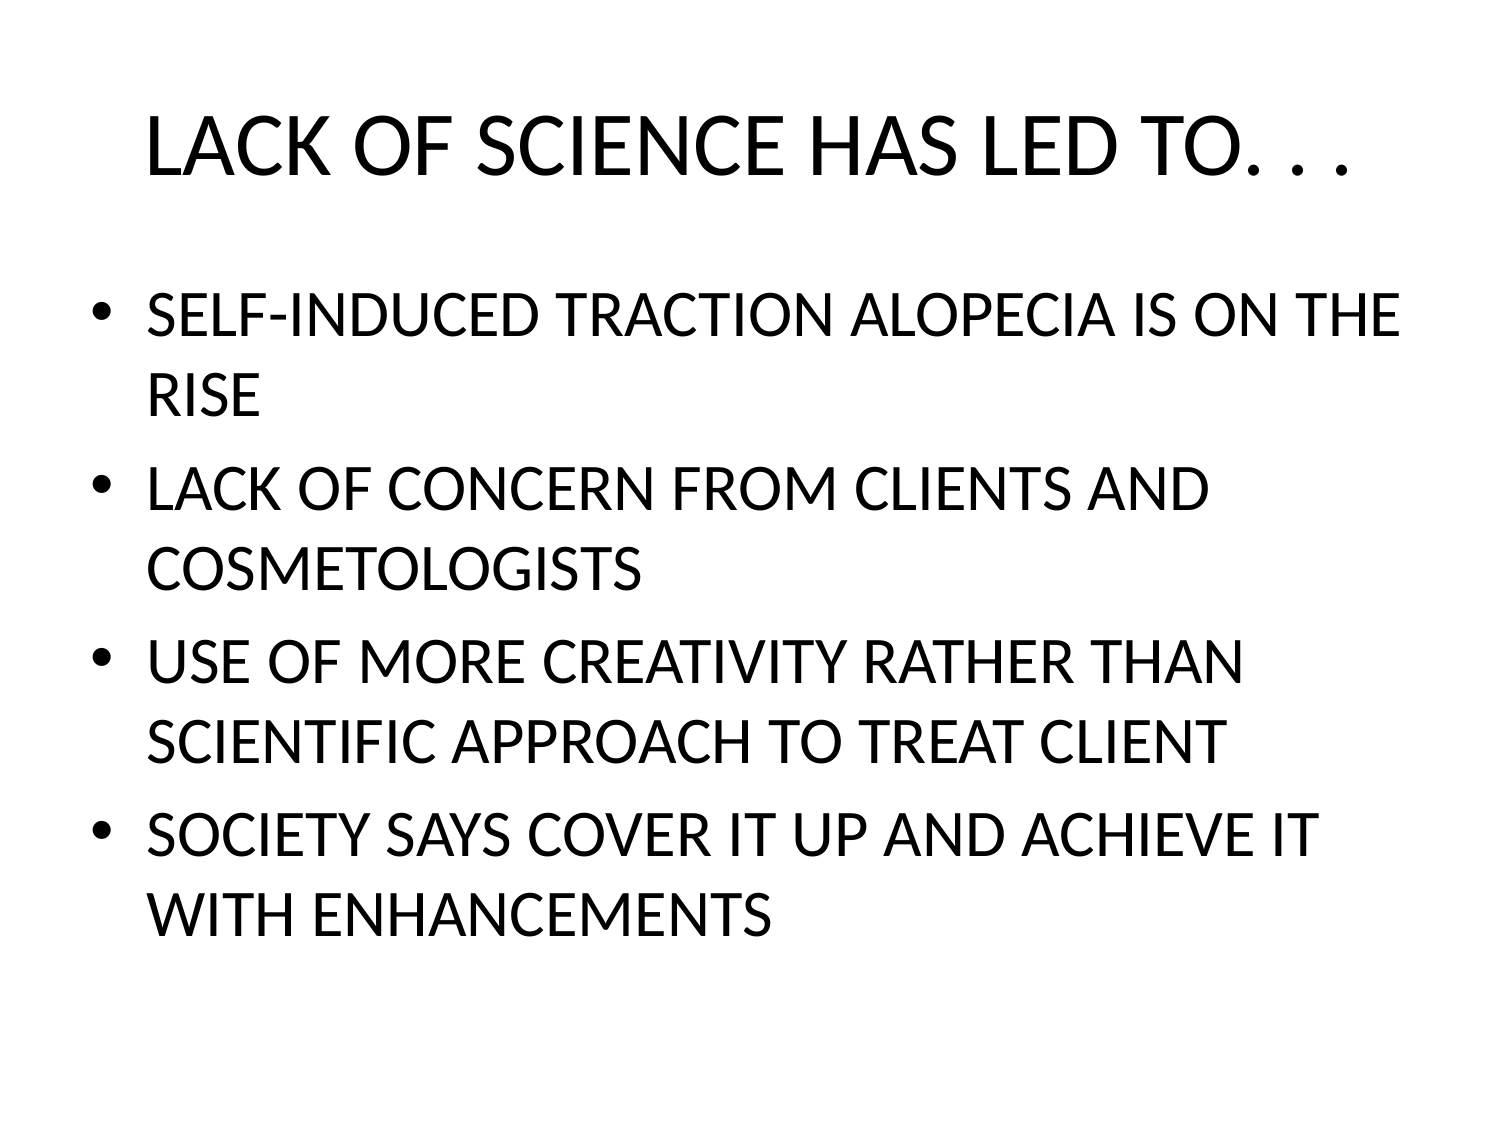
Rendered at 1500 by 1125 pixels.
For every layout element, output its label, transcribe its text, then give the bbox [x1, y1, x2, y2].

title LACK OF SCIENCE HAS LED TO. . . [75, 45, 1425, 233]
list SELF-INDUCED TRACTION ALOPECIA IS ON THE RISE LACK OF CONCERN FROM CLIENTS AND COSMETOLOGISTS USE OF MORE CREATIVITY RATHER THAN SCIENTIFIC APPROACH TO TREAT CLIENT SOCIETY SAYS COVER IT UP AND ACHIEVE IT WITH ENHANCEMENTS [75, 262, 1425, 1005]
